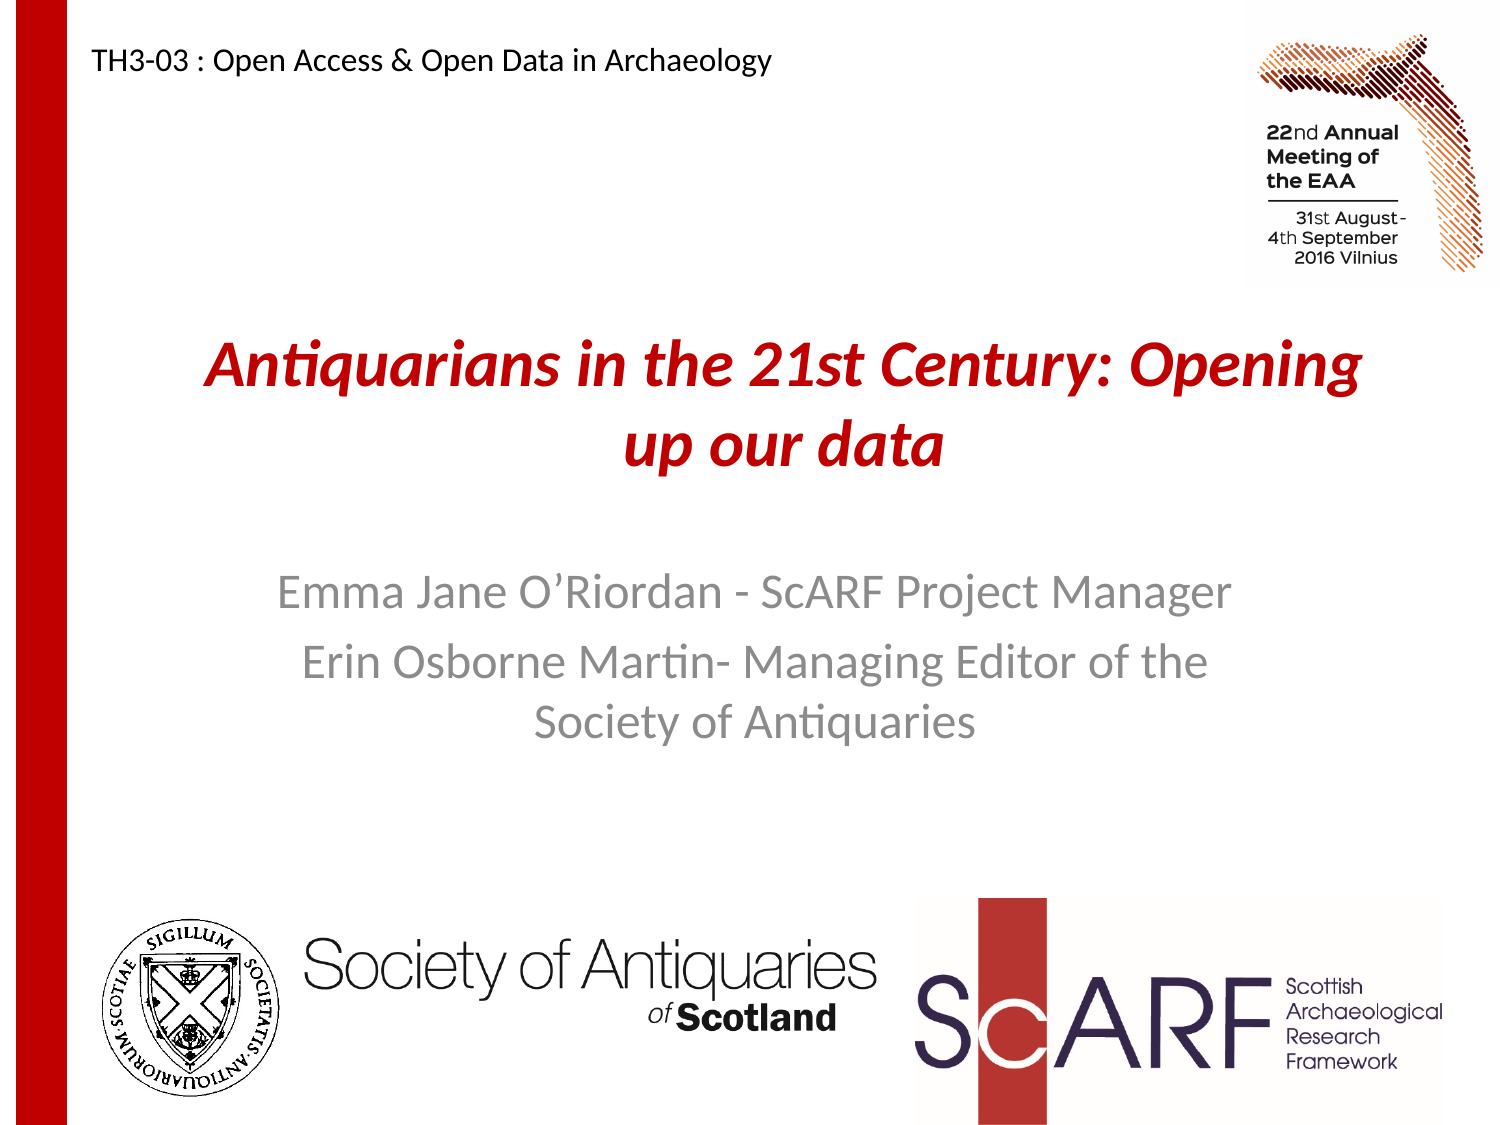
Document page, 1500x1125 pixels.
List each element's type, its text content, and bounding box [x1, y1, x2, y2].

subtitle Emma Jane O’Riordan - ScARF Project Manager Erin Osborne Martin- Managing Editor of the Society of Antiquaries [230, 550, 1281, 839]
text_box TH3-03 : Open Access & Open Data in Archaeology [76, 30, 1258, 176]
title Antiquarians in the 21st Century: Opening up our data [147, 278, 1423, 521]
picture [1246, 0, 1500, 290]
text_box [100, 916, 894, 1099]
picture [915, 898, 1442, 1125]
